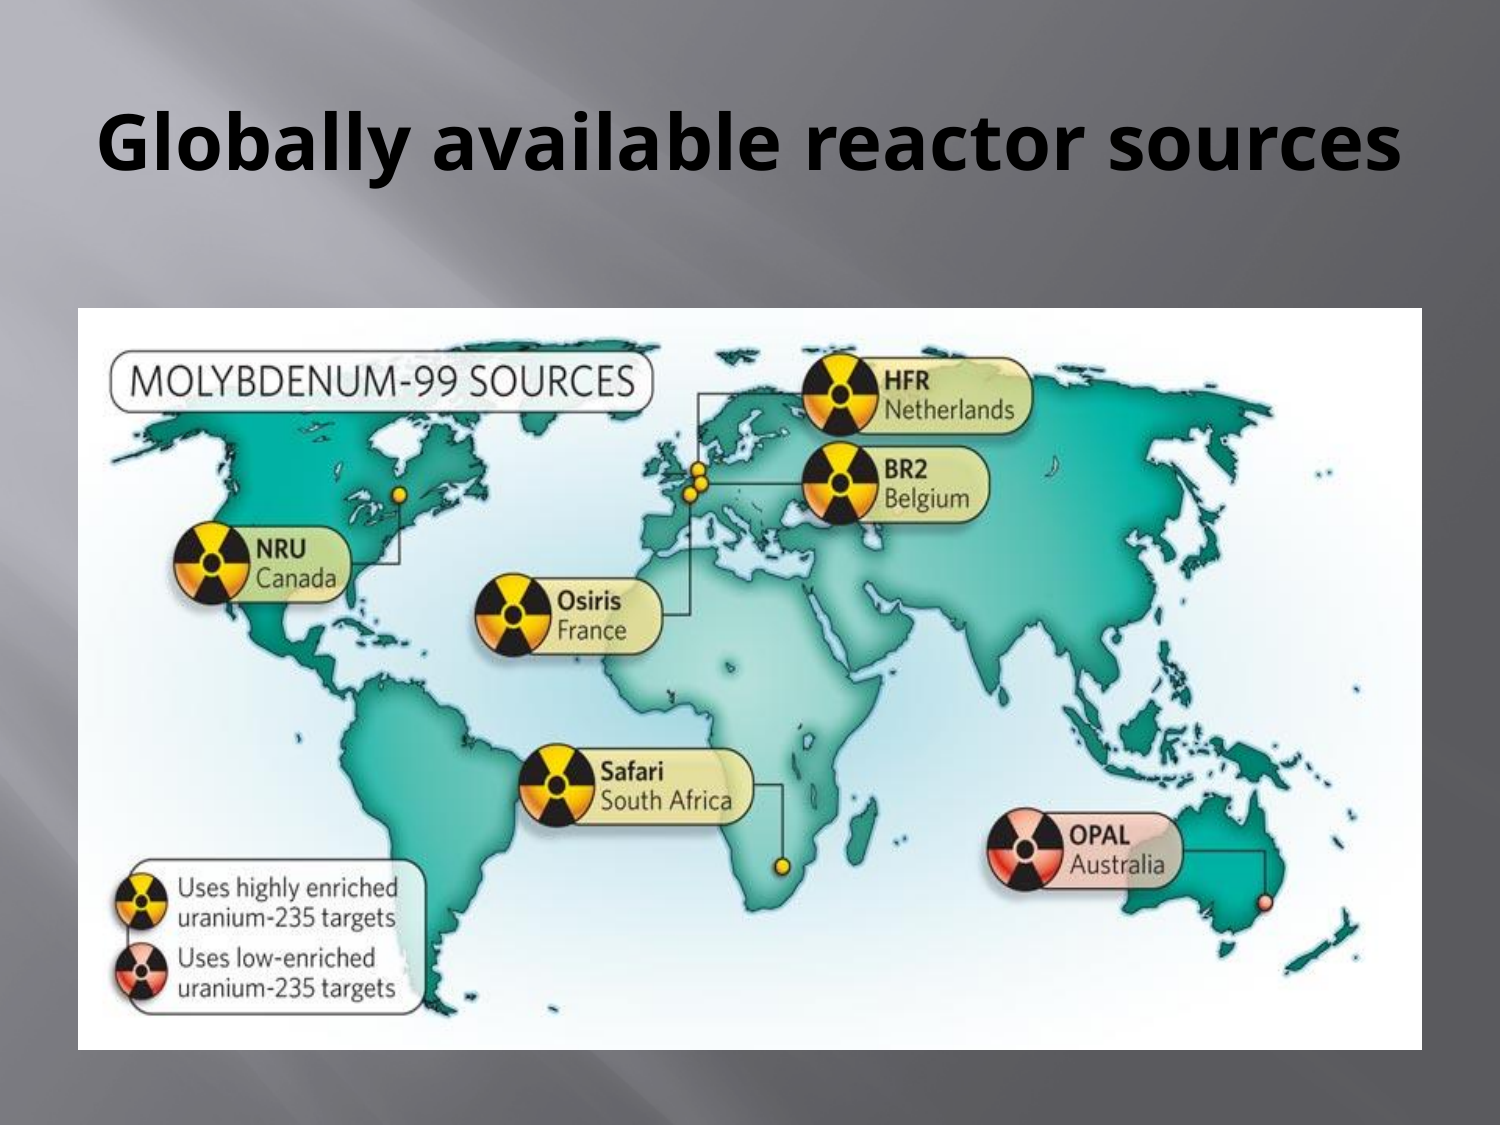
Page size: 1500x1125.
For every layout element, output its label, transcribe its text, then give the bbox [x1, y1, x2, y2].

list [77, 308, 1423, 1051]
title Globally available reactor sources [75, 45, 1425, 233]
